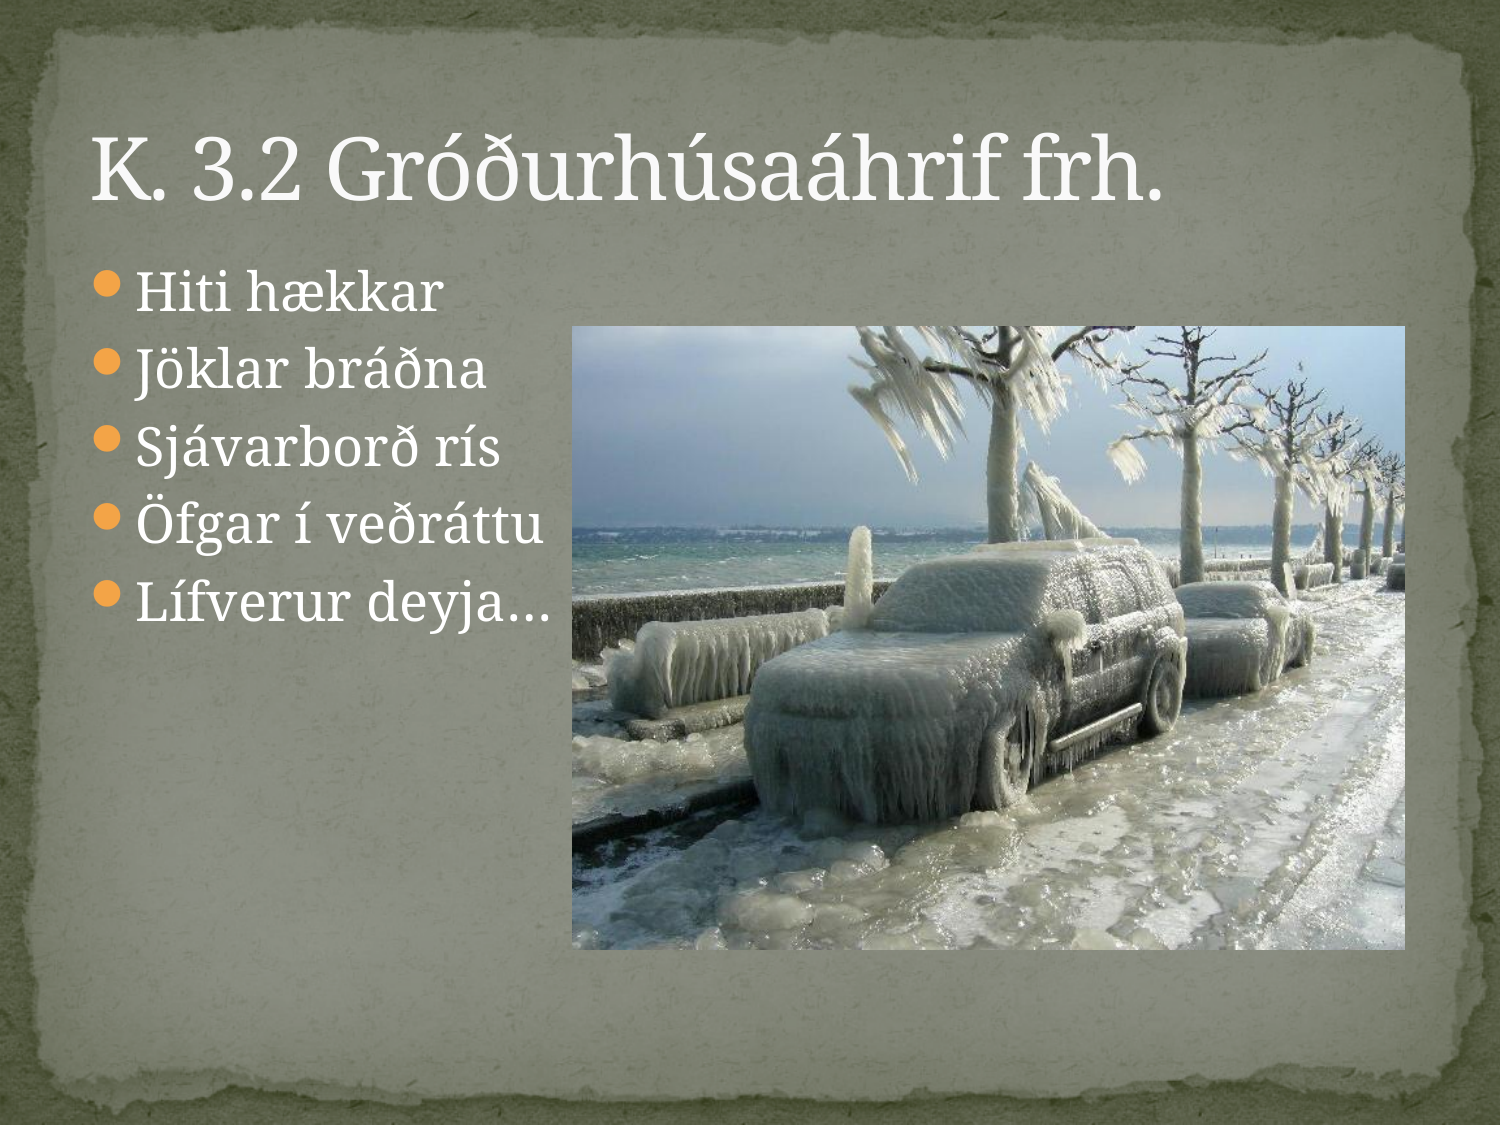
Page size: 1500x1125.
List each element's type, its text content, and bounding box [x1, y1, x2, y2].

title K. 3.2 Gróðurhúsaáhrif frh. [74, 24, 1425, 225]
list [575, 328, 1404, 948]
list Hiti hækkar Jöklar bráðna Sjávarborð rís Öfgar í veðráttu Lífverur deyja… [75, 249, 741, 1000]
